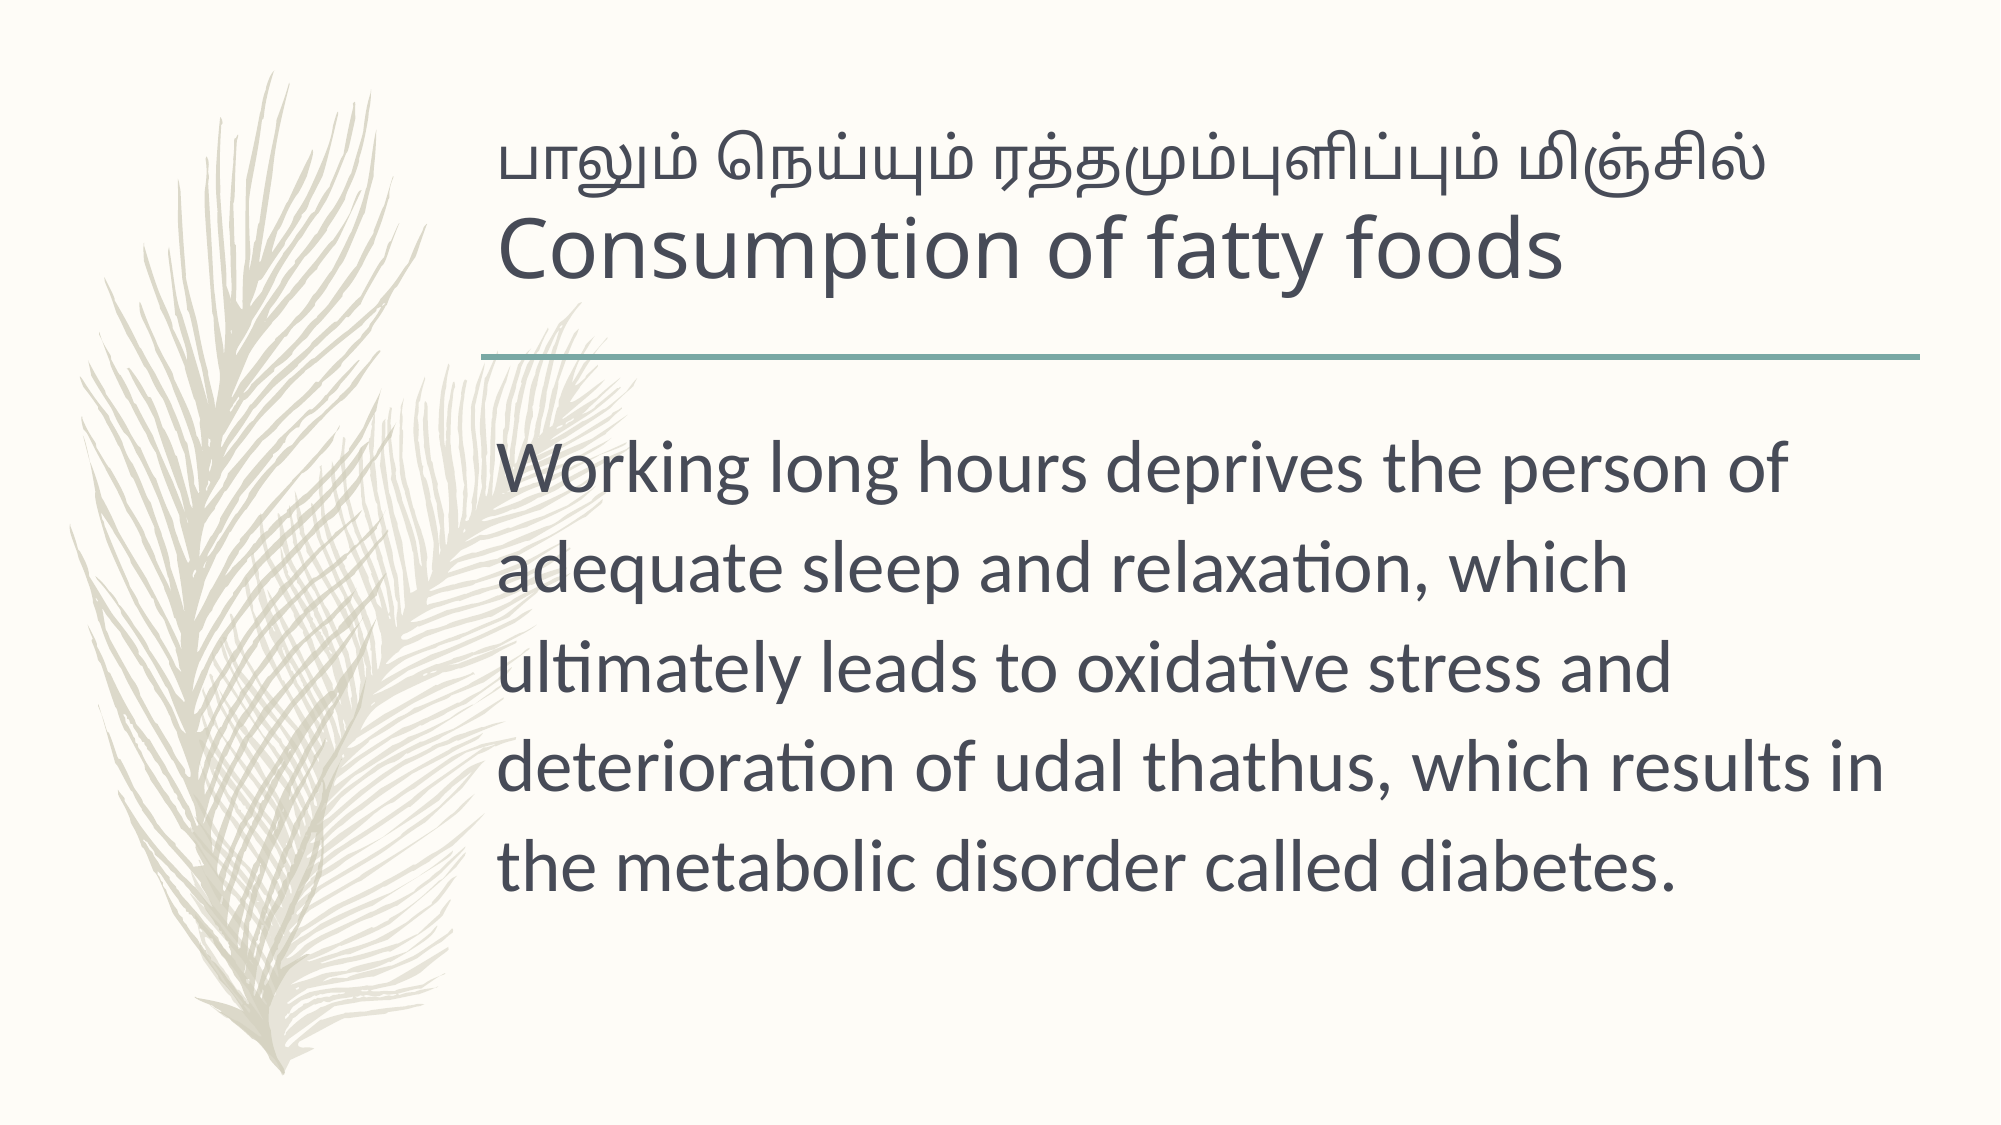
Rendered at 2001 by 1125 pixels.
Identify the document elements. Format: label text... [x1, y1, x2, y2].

list Working long hours deprives the person of adequate sleep and relaxation, which ultimately leads to oxidative stress and deterioration of udal thathus, which results in the metabolic disorder called diabetes. [481, 399, 1920, 999]
title பாலும் நெய்யும் ரத்தமும்புளிப்பும் மிஞ்சில் Consumption of fatty foods [481, 93, 1920, 350]
